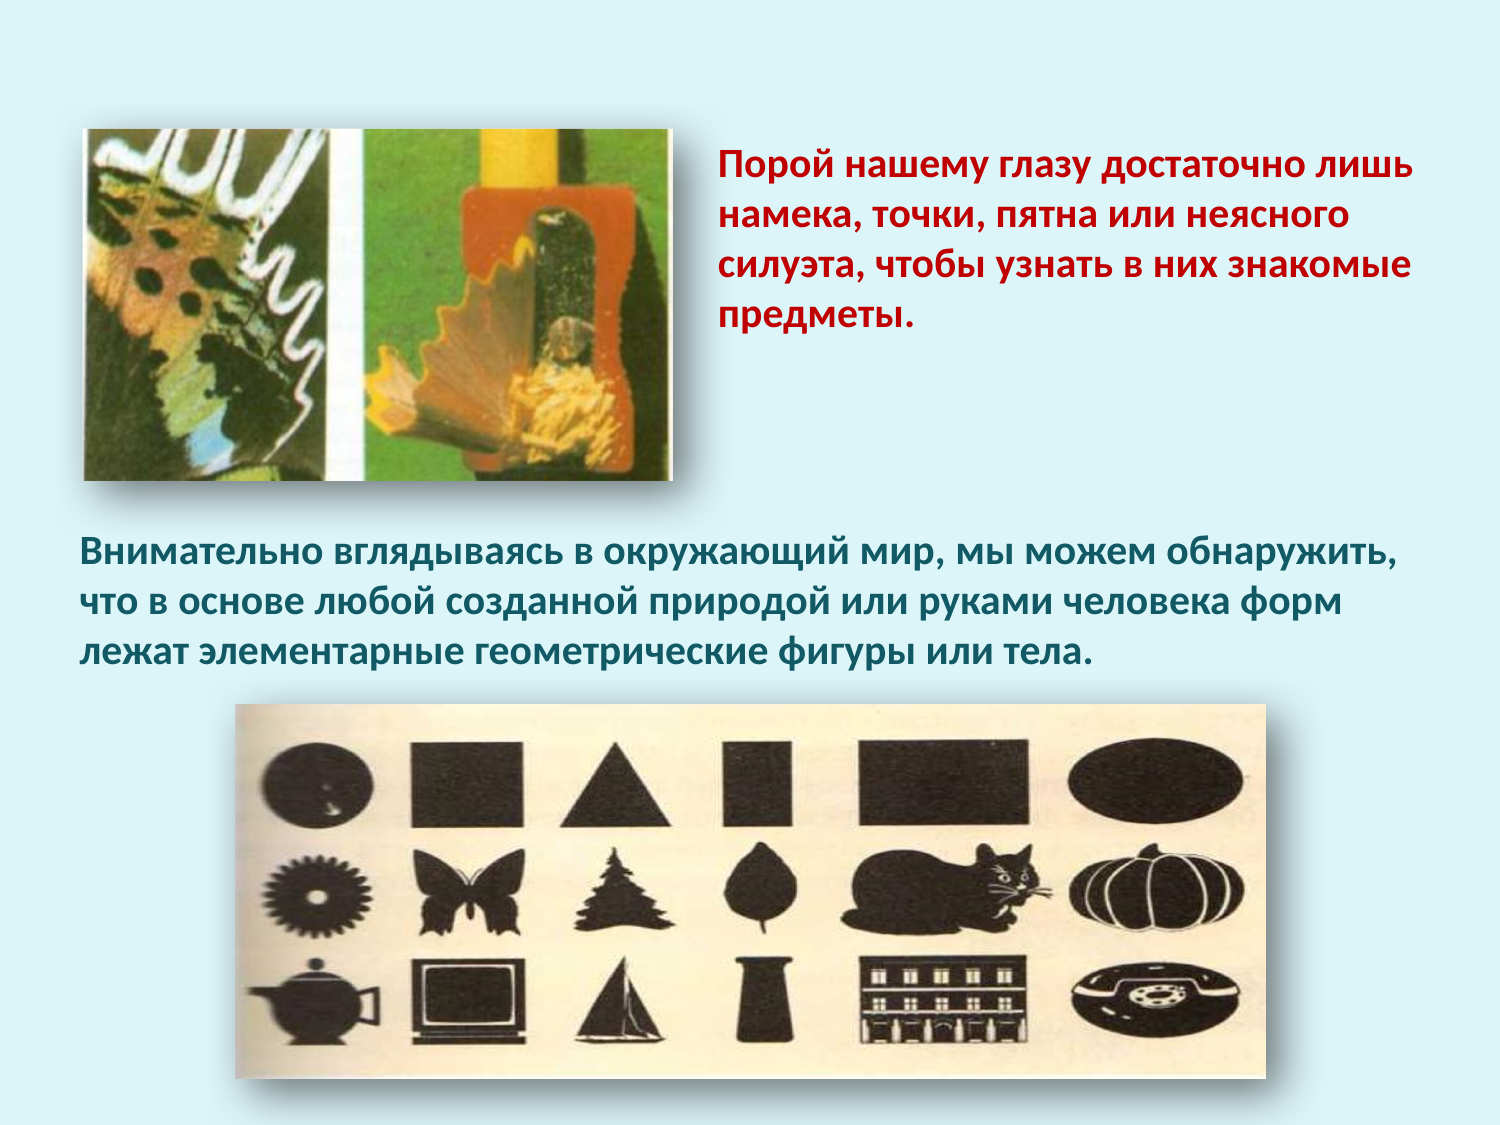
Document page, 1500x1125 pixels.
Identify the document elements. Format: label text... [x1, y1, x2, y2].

picture [81, 128, 673, 481]
picture [234, 702, 1266, 1079]
text_box Внимательно вглядываясь в окружающий мир, мы можем обнаружить, что в основе любой созданной природой или руками человека форм лежат элементарные геометрические фигуры или тела. [64, 515, 1425, 681]
text_box Порой нашему глазу достаточно лишь намека, точки, пятна или неясного силуэта, чтобы узнать в них знакомые предметы. [703, 128, 1453, 344]
